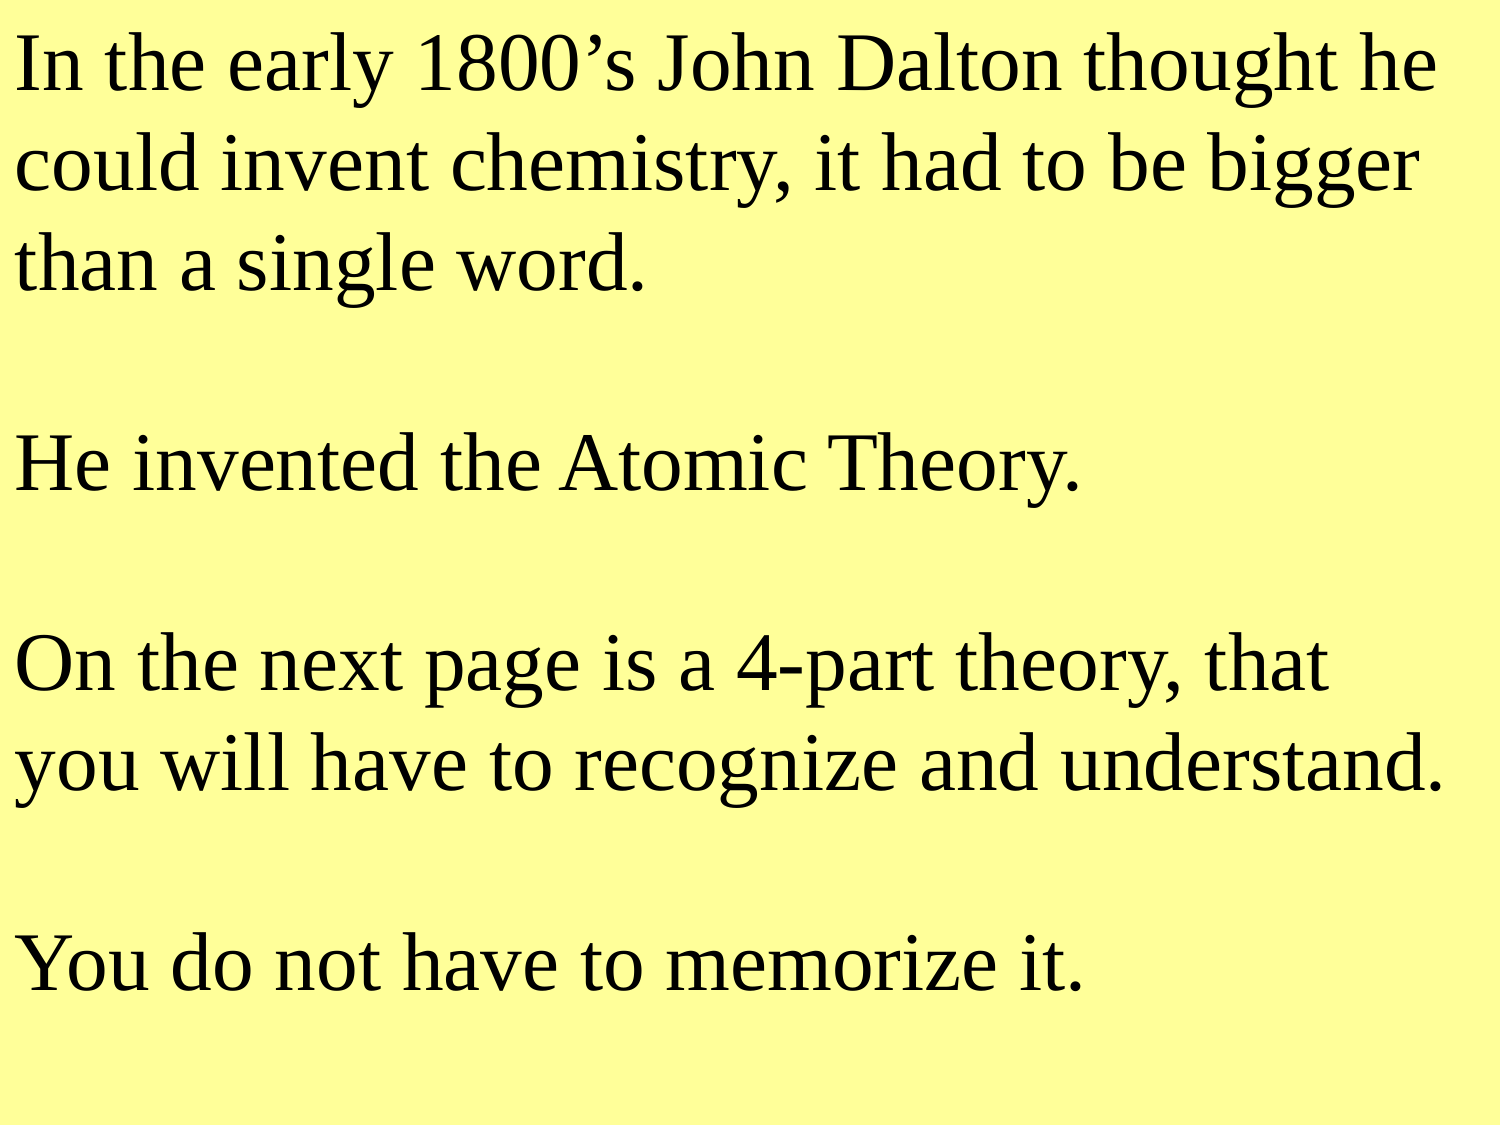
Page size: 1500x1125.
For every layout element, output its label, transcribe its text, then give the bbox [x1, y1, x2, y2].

text_box In the early 1800’s John Dalton thought he could invent chemistry, it had to be bigger than a single word. He invented the Atomic Theory. On the next page is a 4-part theory, that you will have to recognize and understand. You do not have to memorize it. [0, 0, 1500, 1125]
